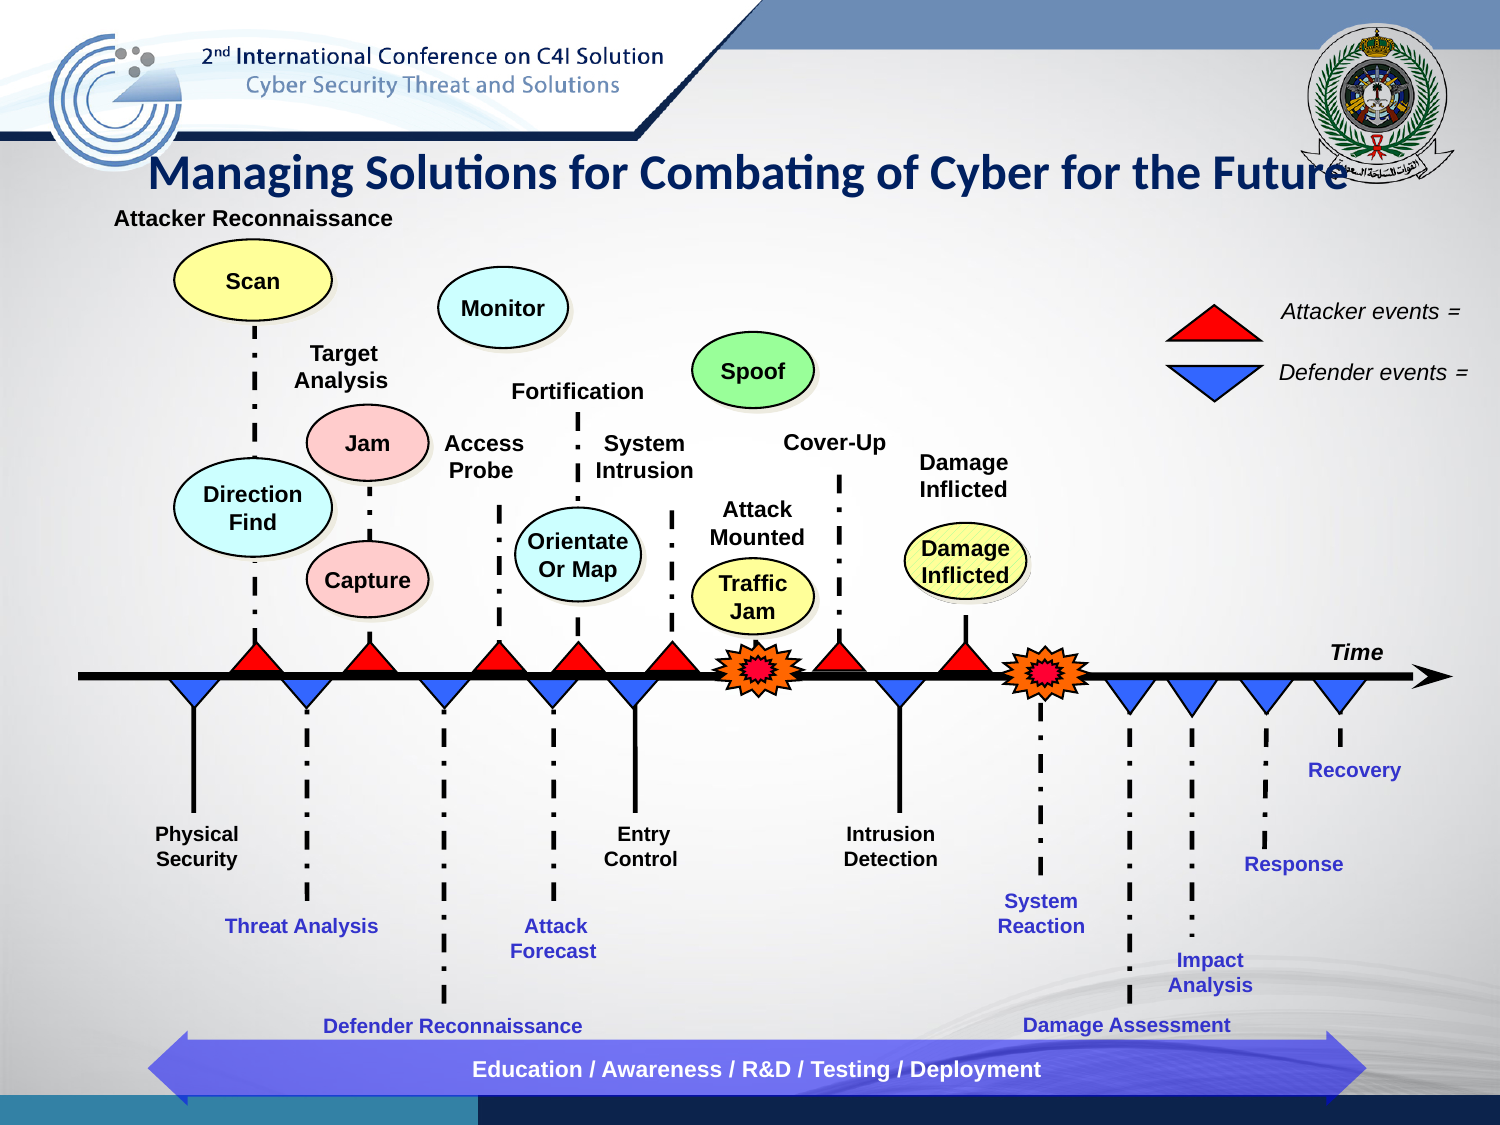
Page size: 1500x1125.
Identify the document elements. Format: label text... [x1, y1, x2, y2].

text_box Managing Solutions for Combating of Cyber for the Future [132, 132, 1365, 194]
picture [0, 0, 1500, 1125]
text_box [77, 195, 1483, 1107]
